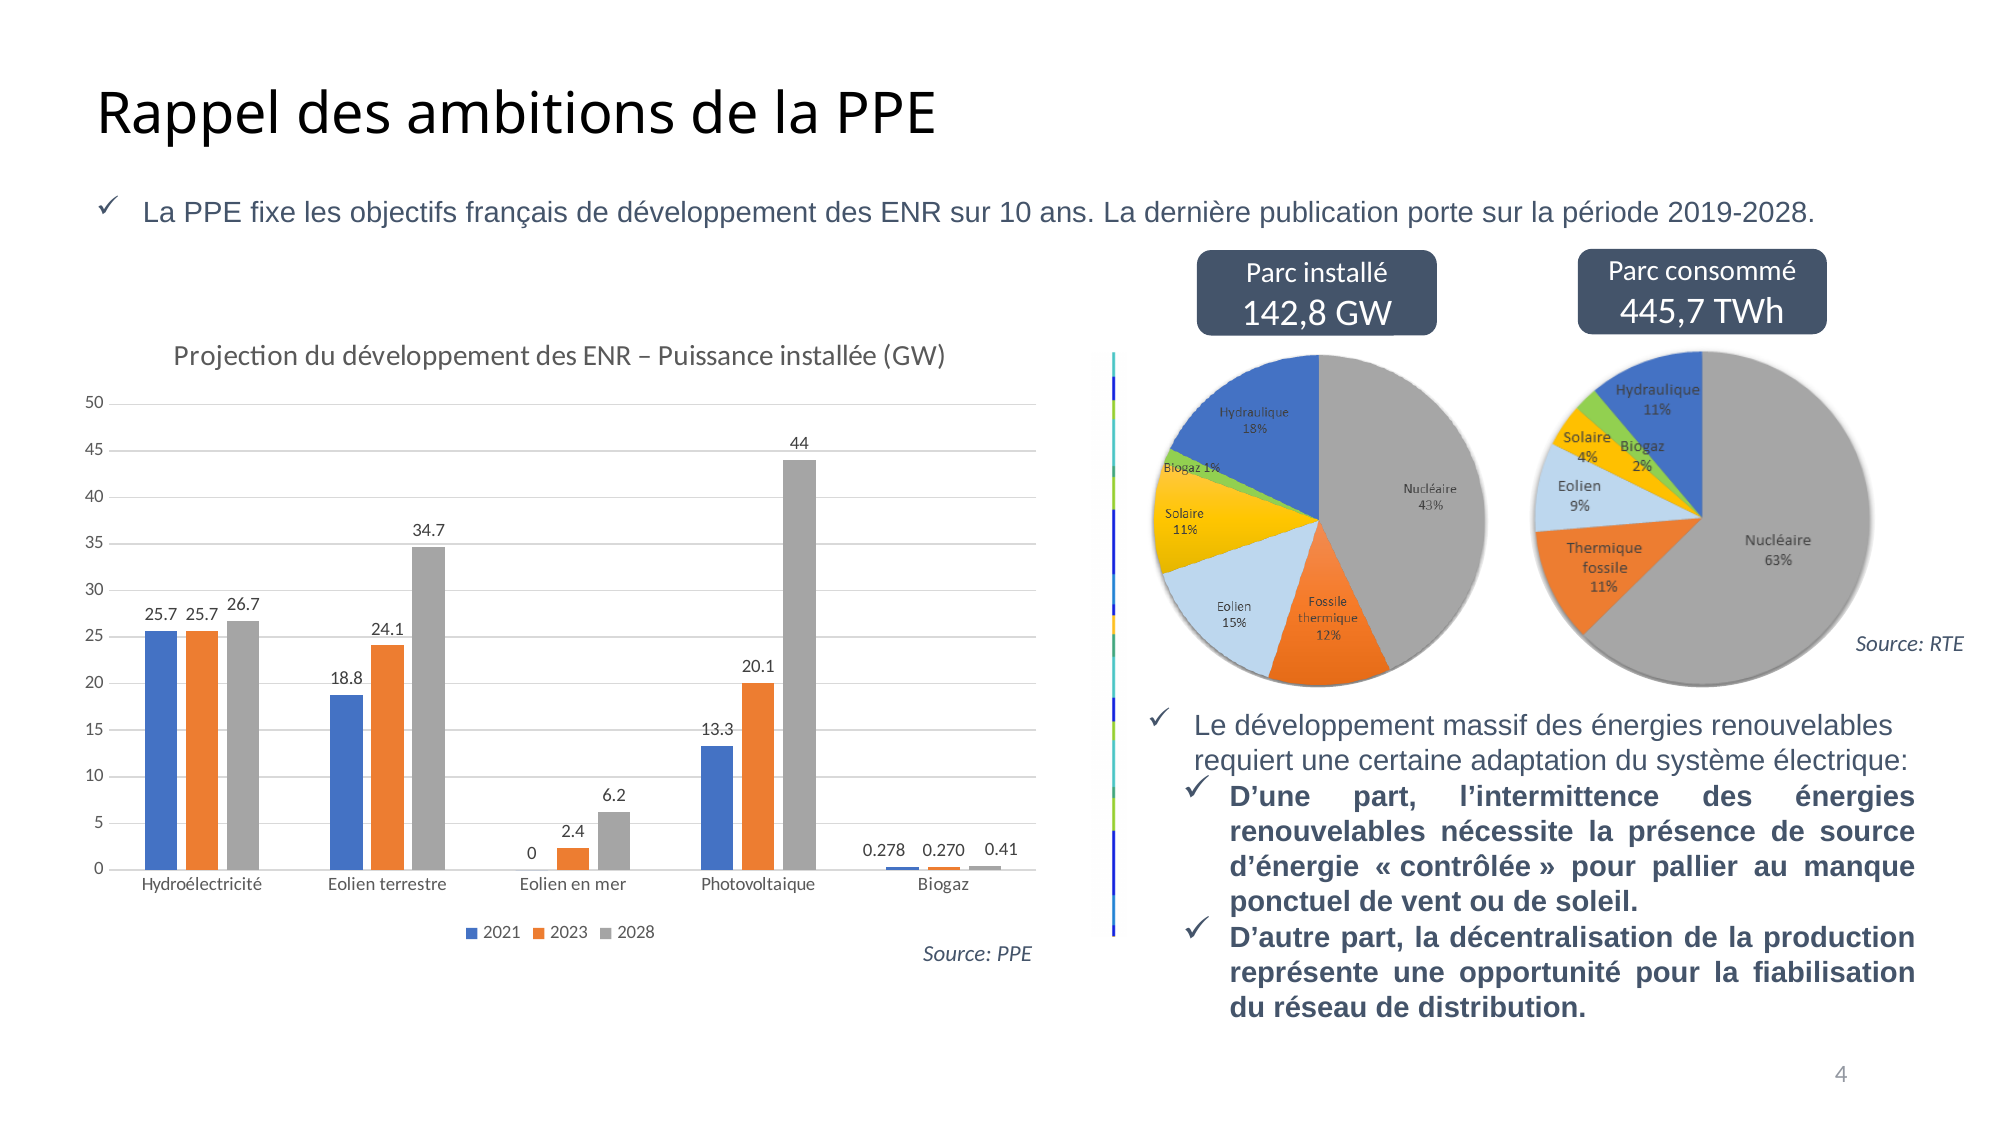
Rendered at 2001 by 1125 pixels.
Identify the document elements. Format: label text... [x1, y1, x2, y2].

list La PPE fixe les objectifs français de développement des ENR sur 10 ans. La dernière publication porte sur la période 2019-2028. [80, 190, 1952, 257]
chart [64, 314, 1057, 949]
slide_number 4 [1412, 1042, 1863, 1103]
title Rappel des ambitions de la PPE [80, 80, 1915, 154]
text_box Parc installé 142,8 GW [1195, 249, 1438, 337]
text_box Source: PPE [839, 949, 1047, 973]
text_box Parc consommé 445,7 TWh [1576, 247, 1828, 336]
text_box Le développement massif des énergies renouvelables requiert une certaine adaptation du système électrique: D’une part, l’intermittence des énergies renouvelables nécessite la présence de source d’énergie « contrôlée » pour pallier au manque ponctuel de vent ou de soleil. D’autre part, la décentralisation de la production représente une opportunité pour la fiabilisation du réseau de distribution. [1147, 706, 1917, 1024]
picture [1529, 346, 1876, 688]
text_box Source: RTE [1876, 621, 1980, 664]
picture [1057, 353, 1489, 936]
